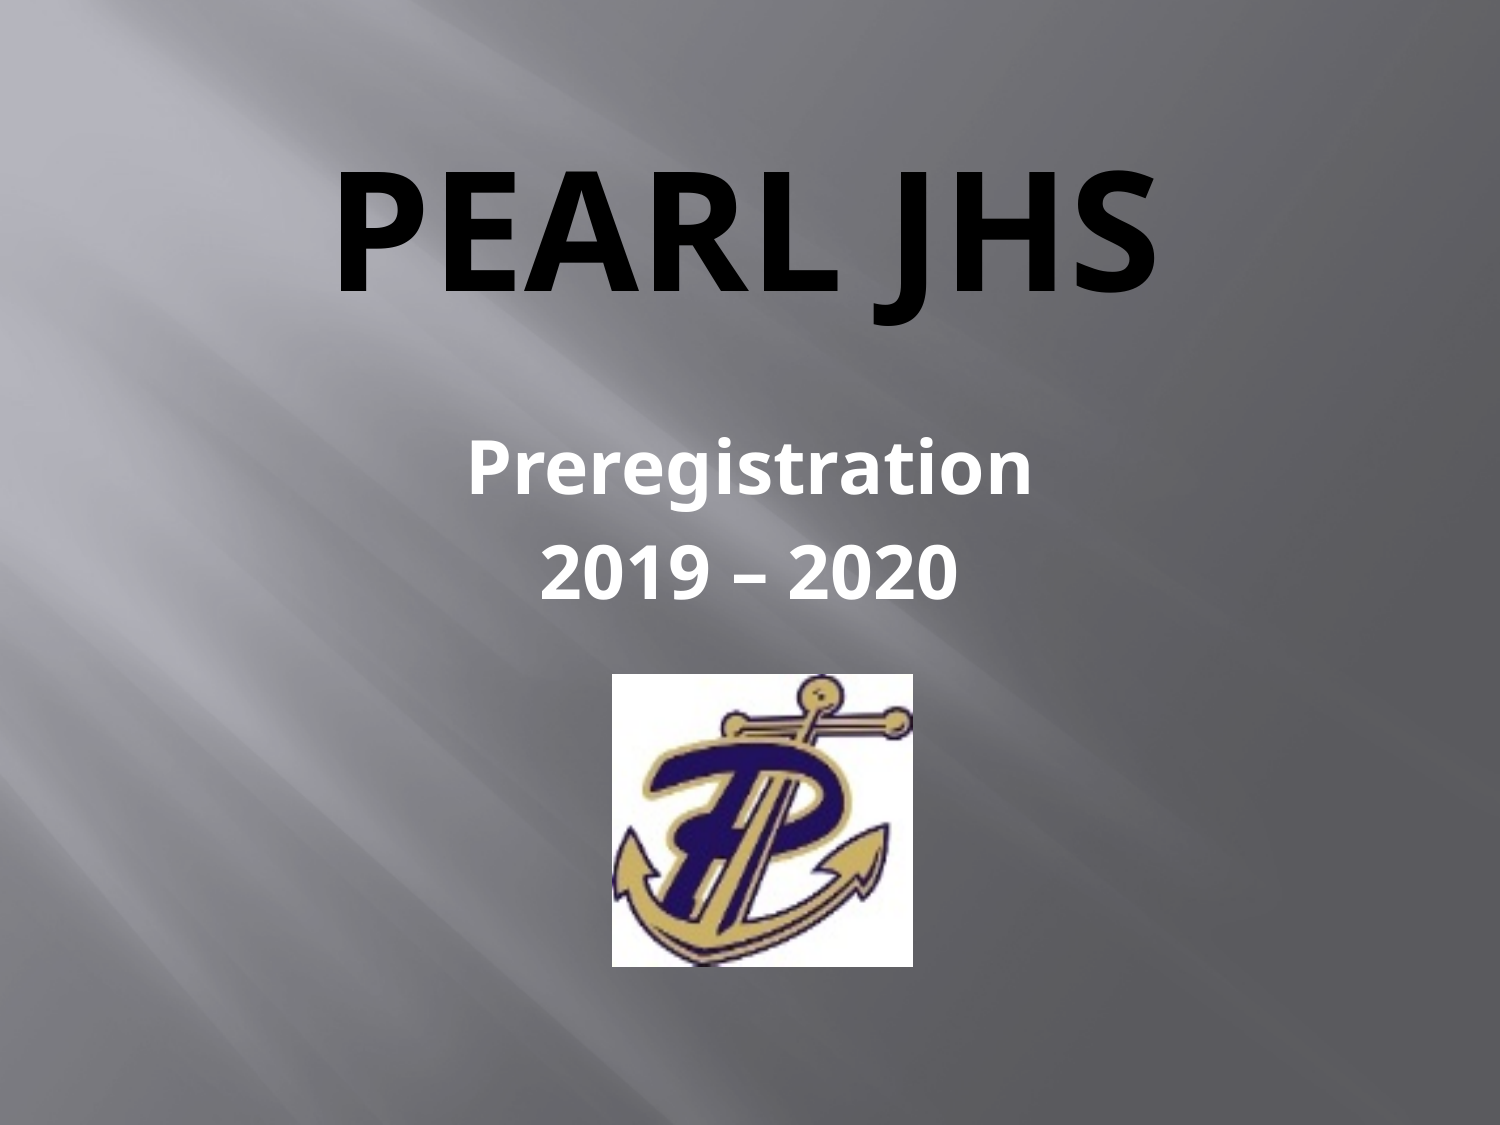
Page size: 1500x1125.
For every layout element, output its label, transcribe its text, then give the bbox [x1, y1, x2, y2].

picture [612, 674, 913, 967]
title Pearl JHS [69, 224, 1420, 525]
subtitle Preregistration 2019 – 2020 [225, 412, 1275, 700]
